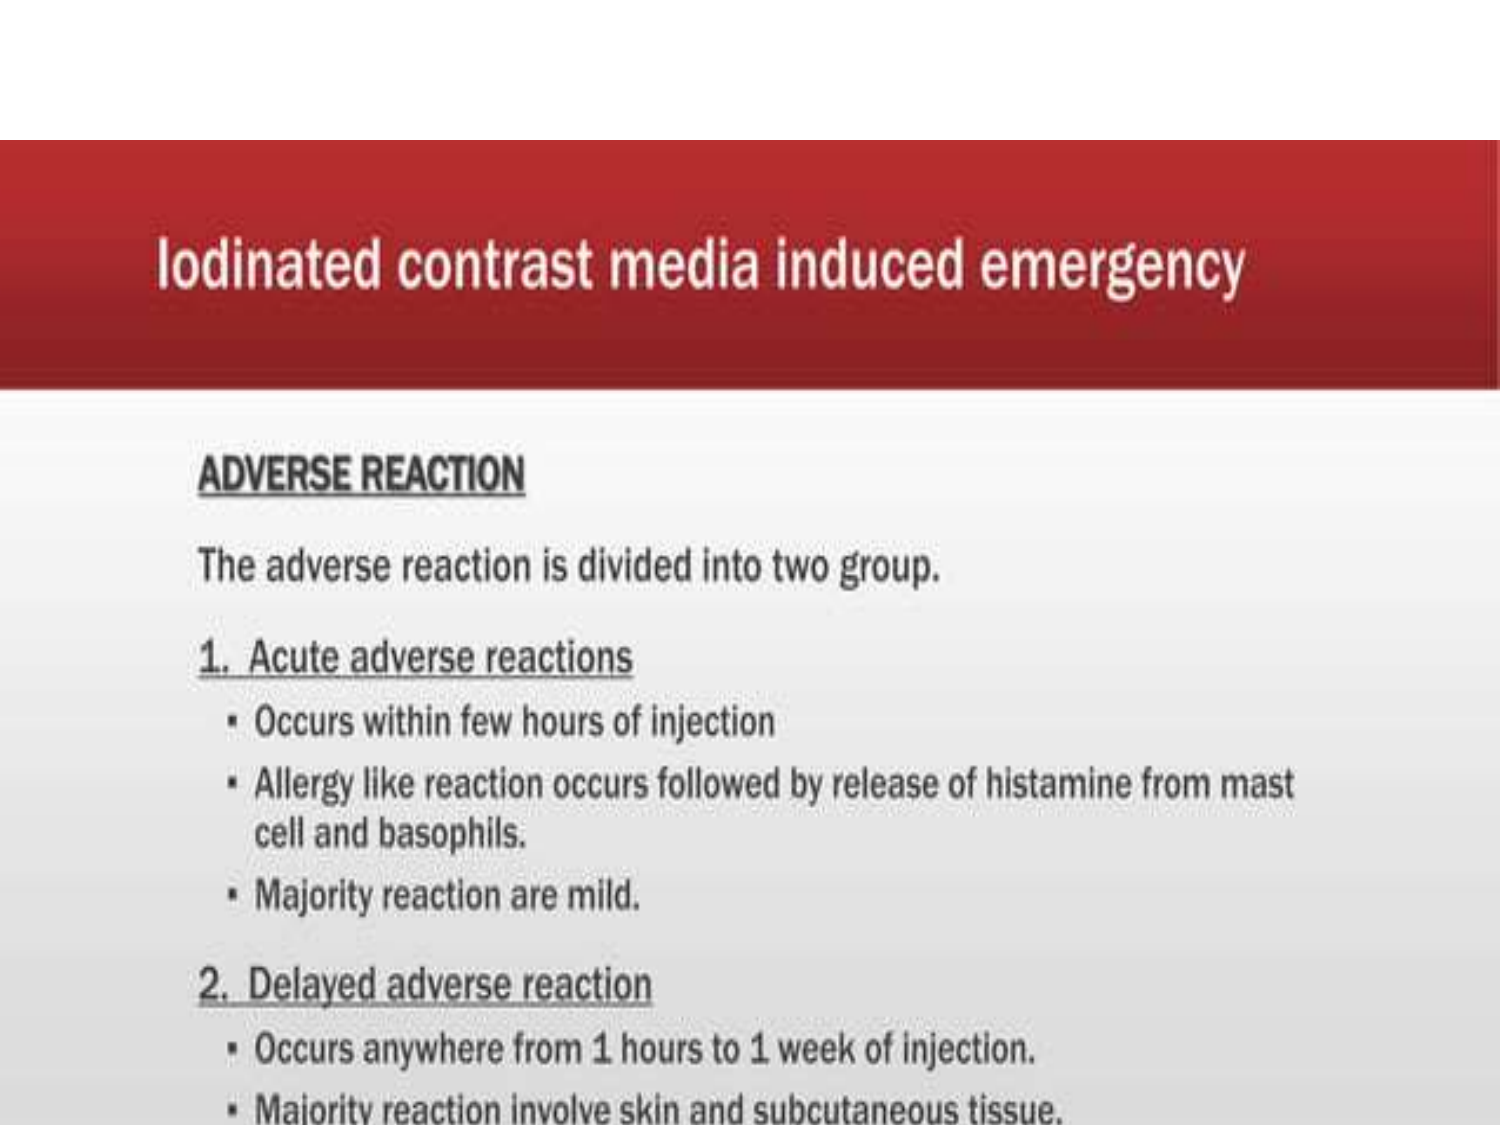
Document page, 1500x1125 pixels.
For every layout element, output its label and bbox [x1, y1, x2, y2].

picture [0, 139, 1500, 1125]
